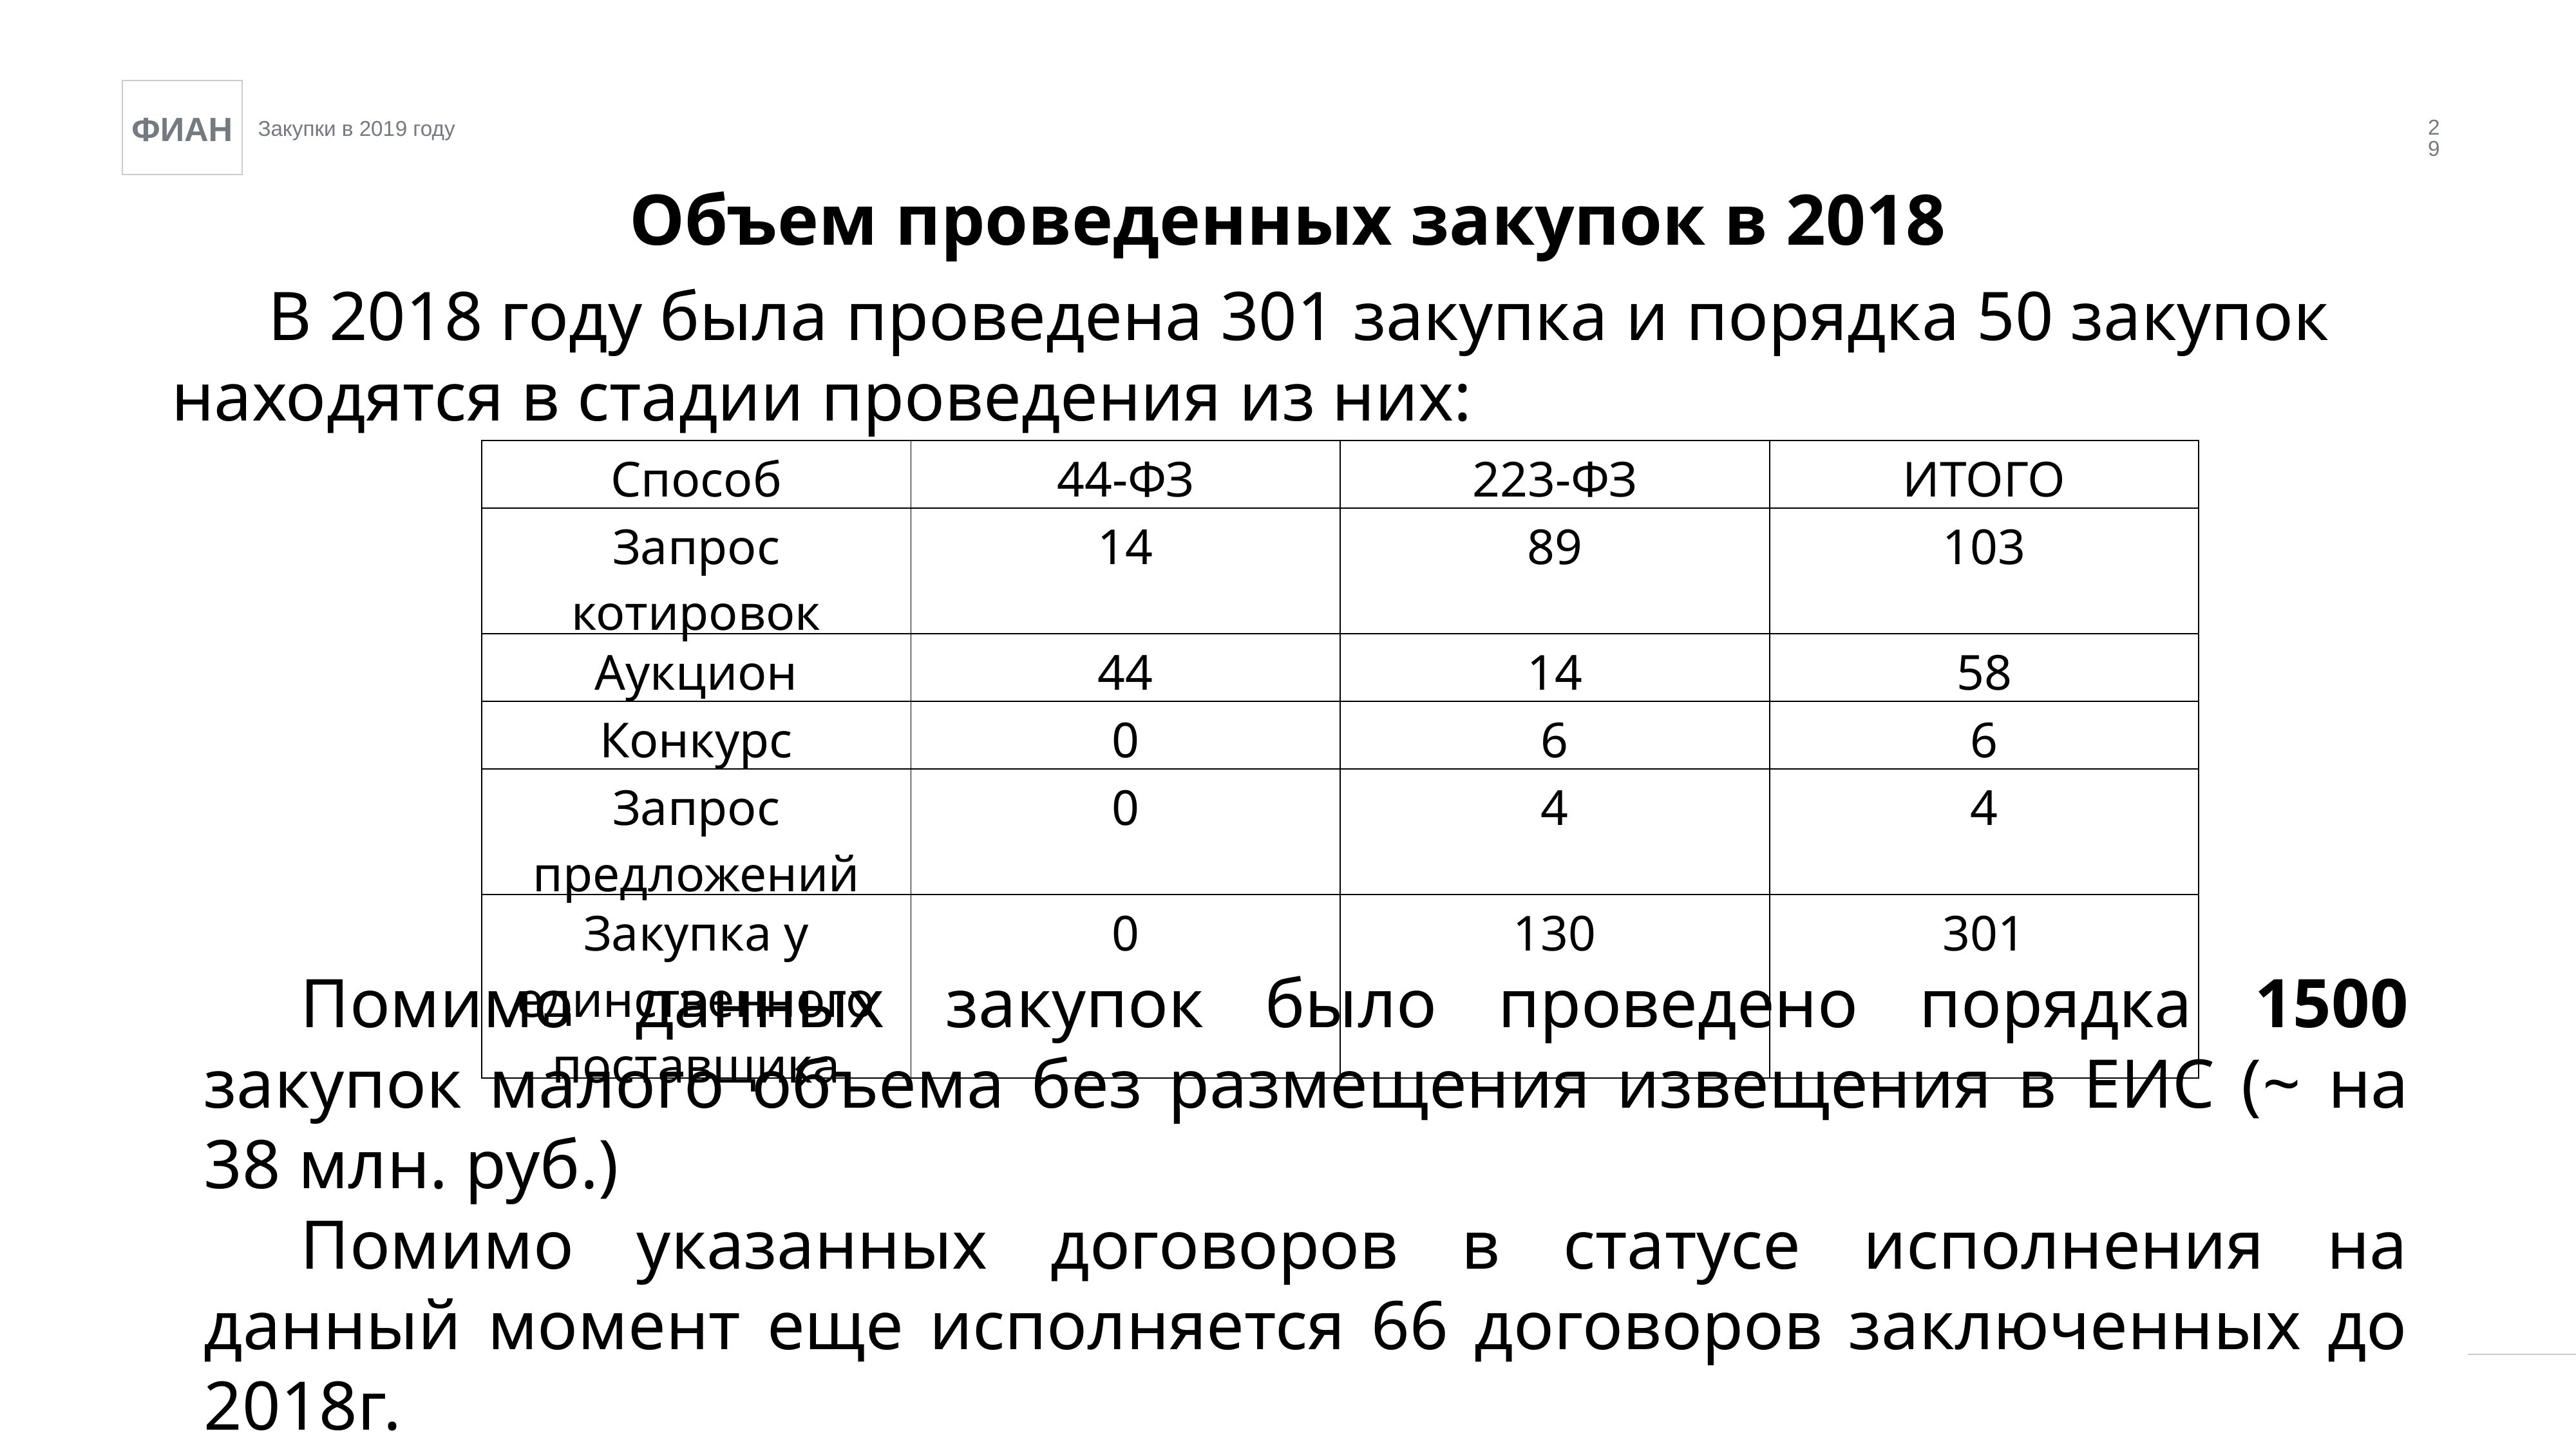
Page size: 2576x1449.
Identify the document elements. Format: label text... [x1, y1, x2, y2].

table_cell 4 [1341, 770, 1769, 894]
table_cell Конкурс [482, 702, 911, 768]
table_cell 0 [911, 770, 1340, 894]
table_cell 6 [1341, 702, 1769, 768]
table_header ИТОГО [1770, 441, 2198, 507]
table_cell 89 [1341, 509, 1769, 633]
text_box Помимо данных закупок было проведено порядка 1500 закупок малого объема без размещения извещения в ЕИС (~ на 38 млн. руб.) Помимо указанных договоров в статусе исполнения на данный момент еще исполняется 66 договоров заключенных до 2018г. [198, 954, 2414, 1449]
table_cell 0 [911, 702, 1340, 768]
table_cell Закупка у единственного поставщика [482, 895, 911, 954]
table_header 223-ФЗ [1341, 441, 1769, 507]
table_cell 103 [1770, 509, 2198, 633]
table_header 44-ФЗ [911, 441, 1340, 507]
table_cell Аукцион [482, 634, 911, 701]
table_cell 301 [1770, 895, 2198, 954]
table_cell 14 [911, 509, 1340, 633]
table_cell Запрос предложений [482, 770, 911, 894]
table_cell 130 [1341, 895, 1769, 954]
table_cell 6 [1770, 702, 2198, 768]
table_cell 4 [1770, 770, 2198, 894]
table_cell Запрос котировок [482, 509, 911, 633]
table_header Способ [482, 441, 911, 507]
table_cell 44 [911, 634, 1340, 701]
slide_number 29 [2427, 113, 2442, 140]
text_box Объем проведенных закупок в 2018 [624, 169, 1952, 264]
table_cell 58 [1770, 634, 2198, 701]
table_cell 14 [1341, 634, 1769, 701]
table_cell 0 [911, 895, 1340, 954]
text_box В 2018 году была проведена 301 закупка и порядка 50 закупок находятся в стадии проведения из них: [166, 267, 2412, 440]
